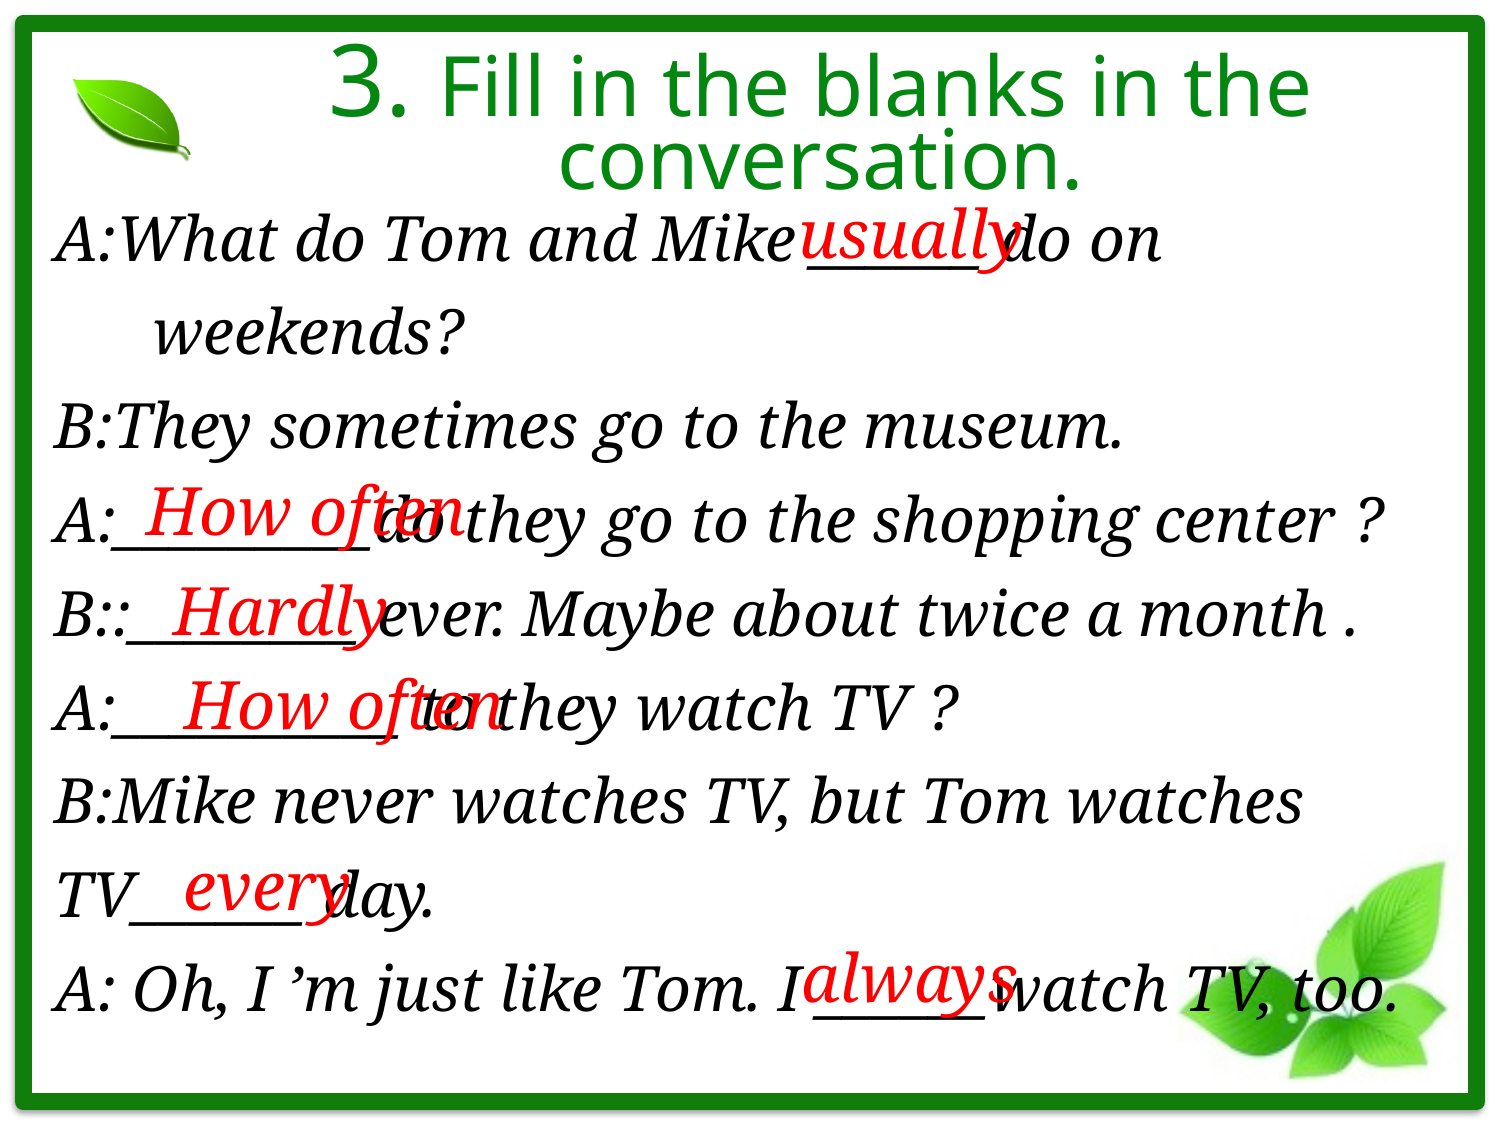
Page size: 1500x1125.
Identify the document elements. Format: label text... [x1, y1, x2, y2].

picture [1166, 1032, 1460, 1084]
text_box How often [131, 461, 482, 557]
text_box Hardly [158, 561, 422, 656]
text_box How often [169, 655, 520, 751]
text_box every [169, 836, 368, 932]
text_box A:What do Tom and Mike ______ do on weekends? B:They sometimes go to the museum. A:_________do they go to the shopping center ? B::________ ever. Maybe about twice a month . A:__________ to they watch TV ? B:Mike never watches TV, but Tom watches TV______ day. A: Oh, I ’m just like Tom. I ______watch TV, too. [39, 172, 1471, 1032]
title 3. Fill in the blanks in the conversation. [147, 42, 1495, 161]
text_box usually [783, 184, 1039, 280]
picture [70, 70, 195, 164]
text_box always [786, 928, 1034, 1024]
